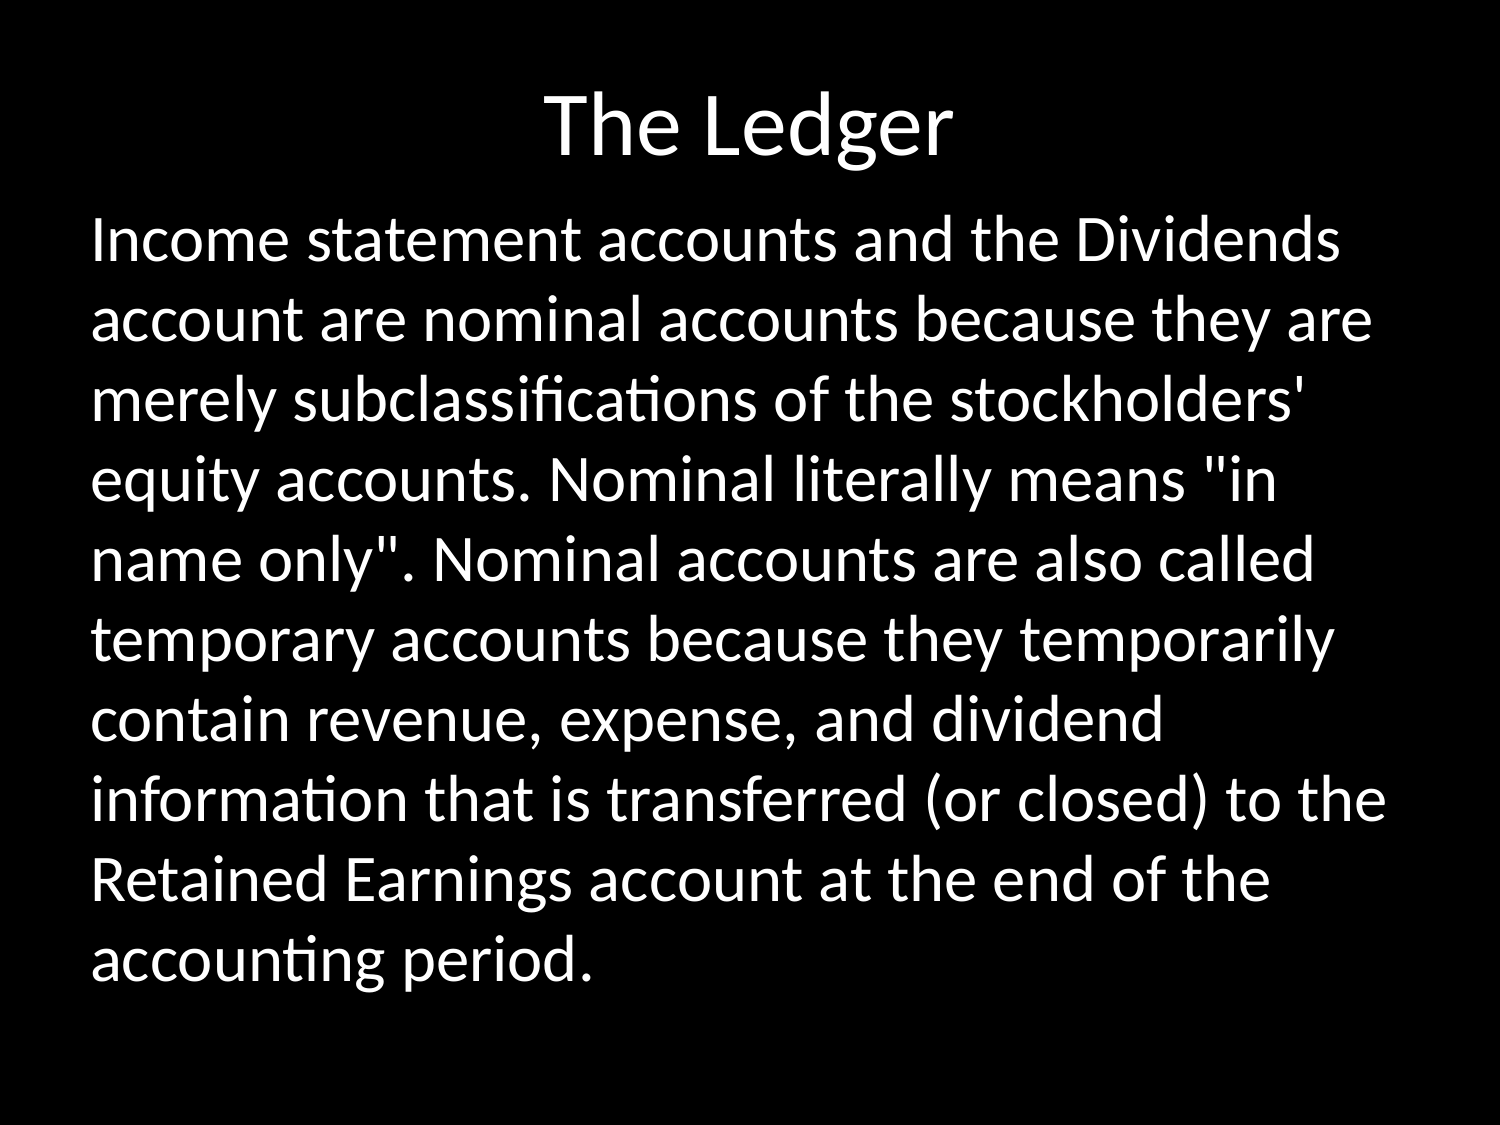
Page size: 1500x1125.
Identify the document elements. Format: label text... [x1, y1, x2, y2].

title The Ledger [37, 24, 1463, 213]
list Income statement accounts and the Dividends account are nominal accounts because they are merely subclassifications of the stockholders' equity accounts. Nominal literally means "in name only". Nominal accounts are also called temporary accounts because they temporarily contain revenue, expense, and dividend information that is transferred (or closed) to the Retained Earnings account at the end of the accounting period. [75, 187, 1425, 1063]
